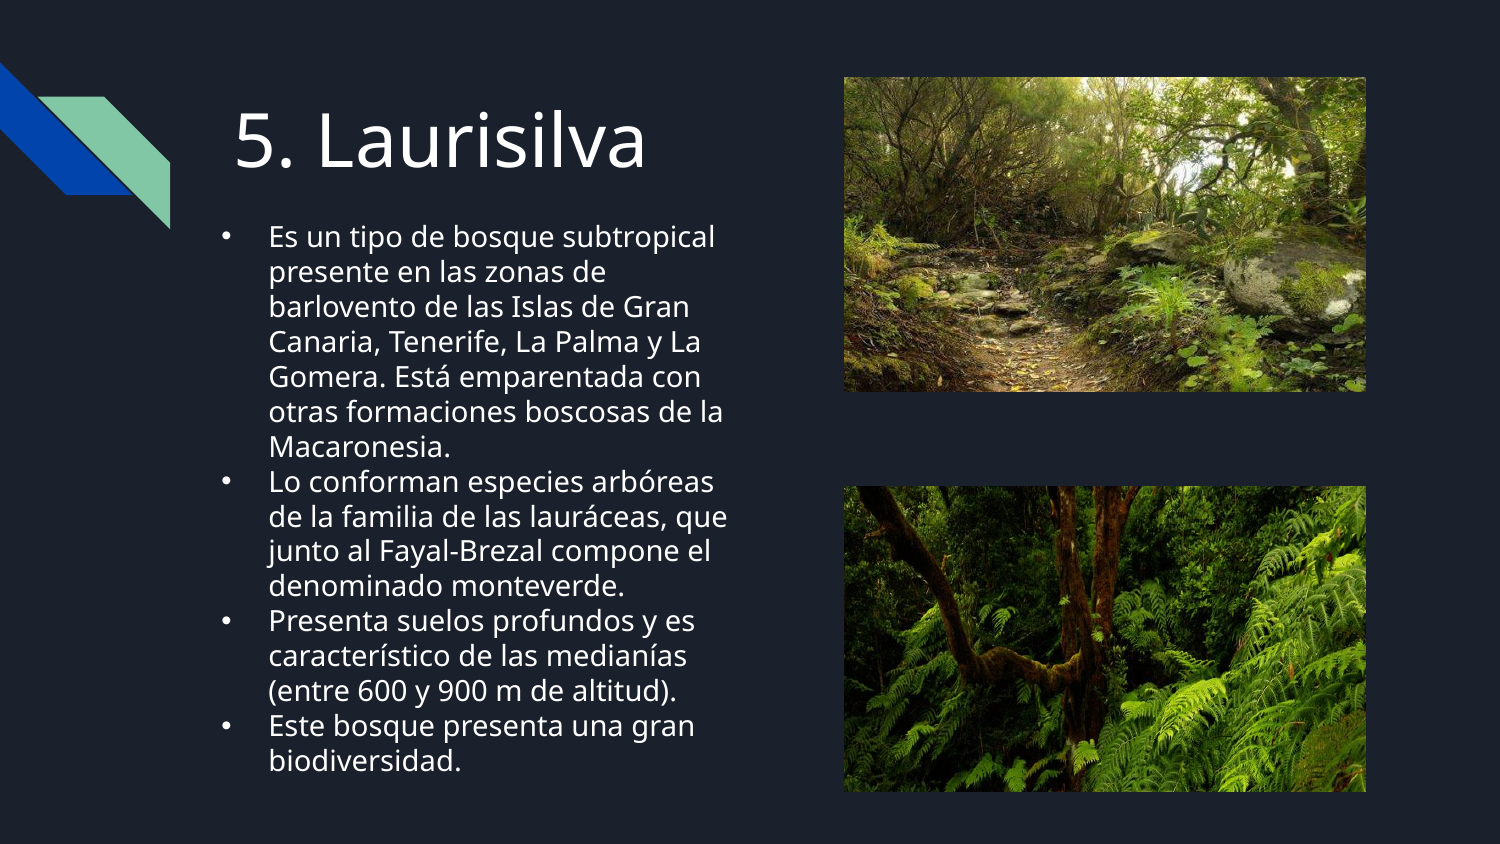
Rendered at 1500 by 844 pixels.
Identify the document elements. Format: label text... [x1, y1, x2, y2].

picture [844, 77, 1366, 392]
title 5. Laurisilva [218, 77, 778, 186]
picture [844, 486, 1366, 792]
text_box Es un tipo de bosque subtropical presente en las zonas de barlovento de las Islas de Gran Canaria, Tenerife, La Palma y La Gomera. Está emparentada con otras formaciones boscosas de la Macaronesia. Lo conforman especies arbóreas de la familia de las lauráceas, que junto al Fayal-Brezal compone el denominado monteverde. Presenta suelos profundos y es característico de las medianías (entre 600 y 900 m de altitud). Este bosque presenta una gran biodiversidad. [206, 210, 750, 785]
